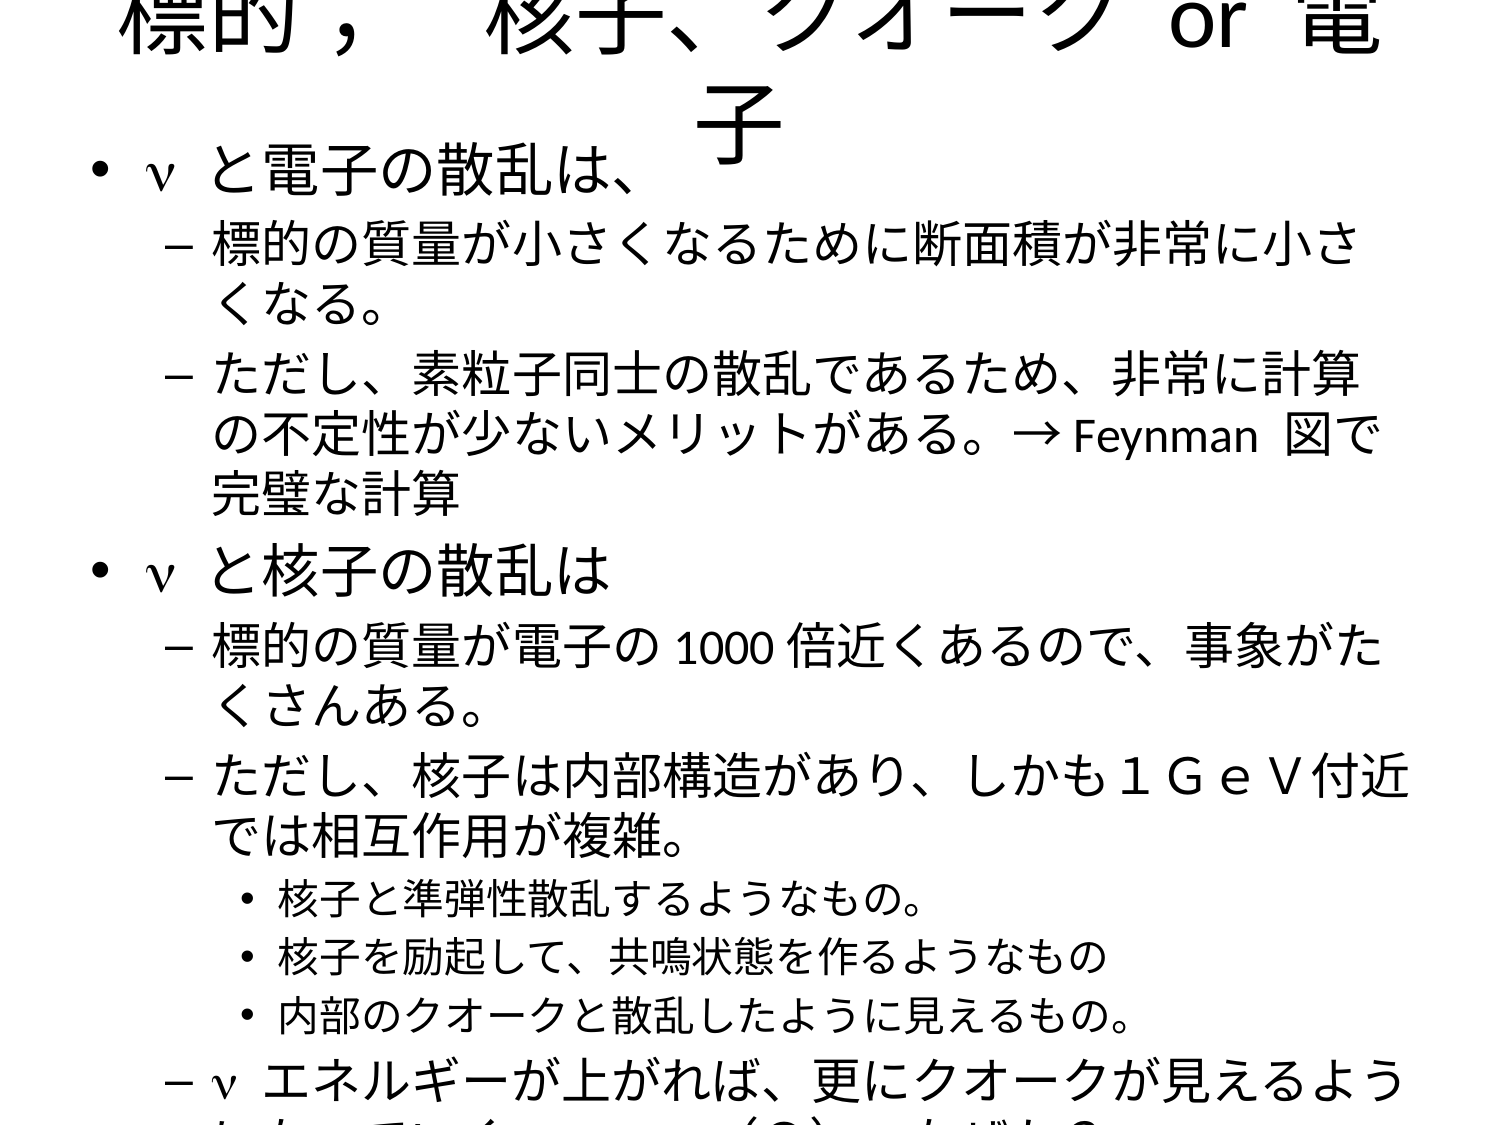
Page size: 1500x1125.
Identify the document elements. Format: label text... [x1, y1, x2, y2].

list n と電子の散乱は、 標的の質量が小さくなるために断面積が非常に小さくなる。 ただし、素粒子同士の散乱であるため、非常に計算の不定性が少ないメリットがある。→Feynman 図で完璧な計算 n と核子の散乱は 標的の質量が電子の1000倍近くあるので、事象がたくさんある。 ただし、核子は内部構造があり、しかも１ＧｅＶ付近では相互作用が複雑。 核子と準弾性散乱するようなもの。 核子を励起して、共鳴状態を作るようなもの 内部のクオークと散乱したように見えるもの。 n エネルギーが上がれば、更にクオークが見えるようになっていく。 → （Ｑ） なぜか？ [75, 125, 1425, 1125]
title 標的； 核子、クオーク or 電子 [75, 0, 1425, 125]
